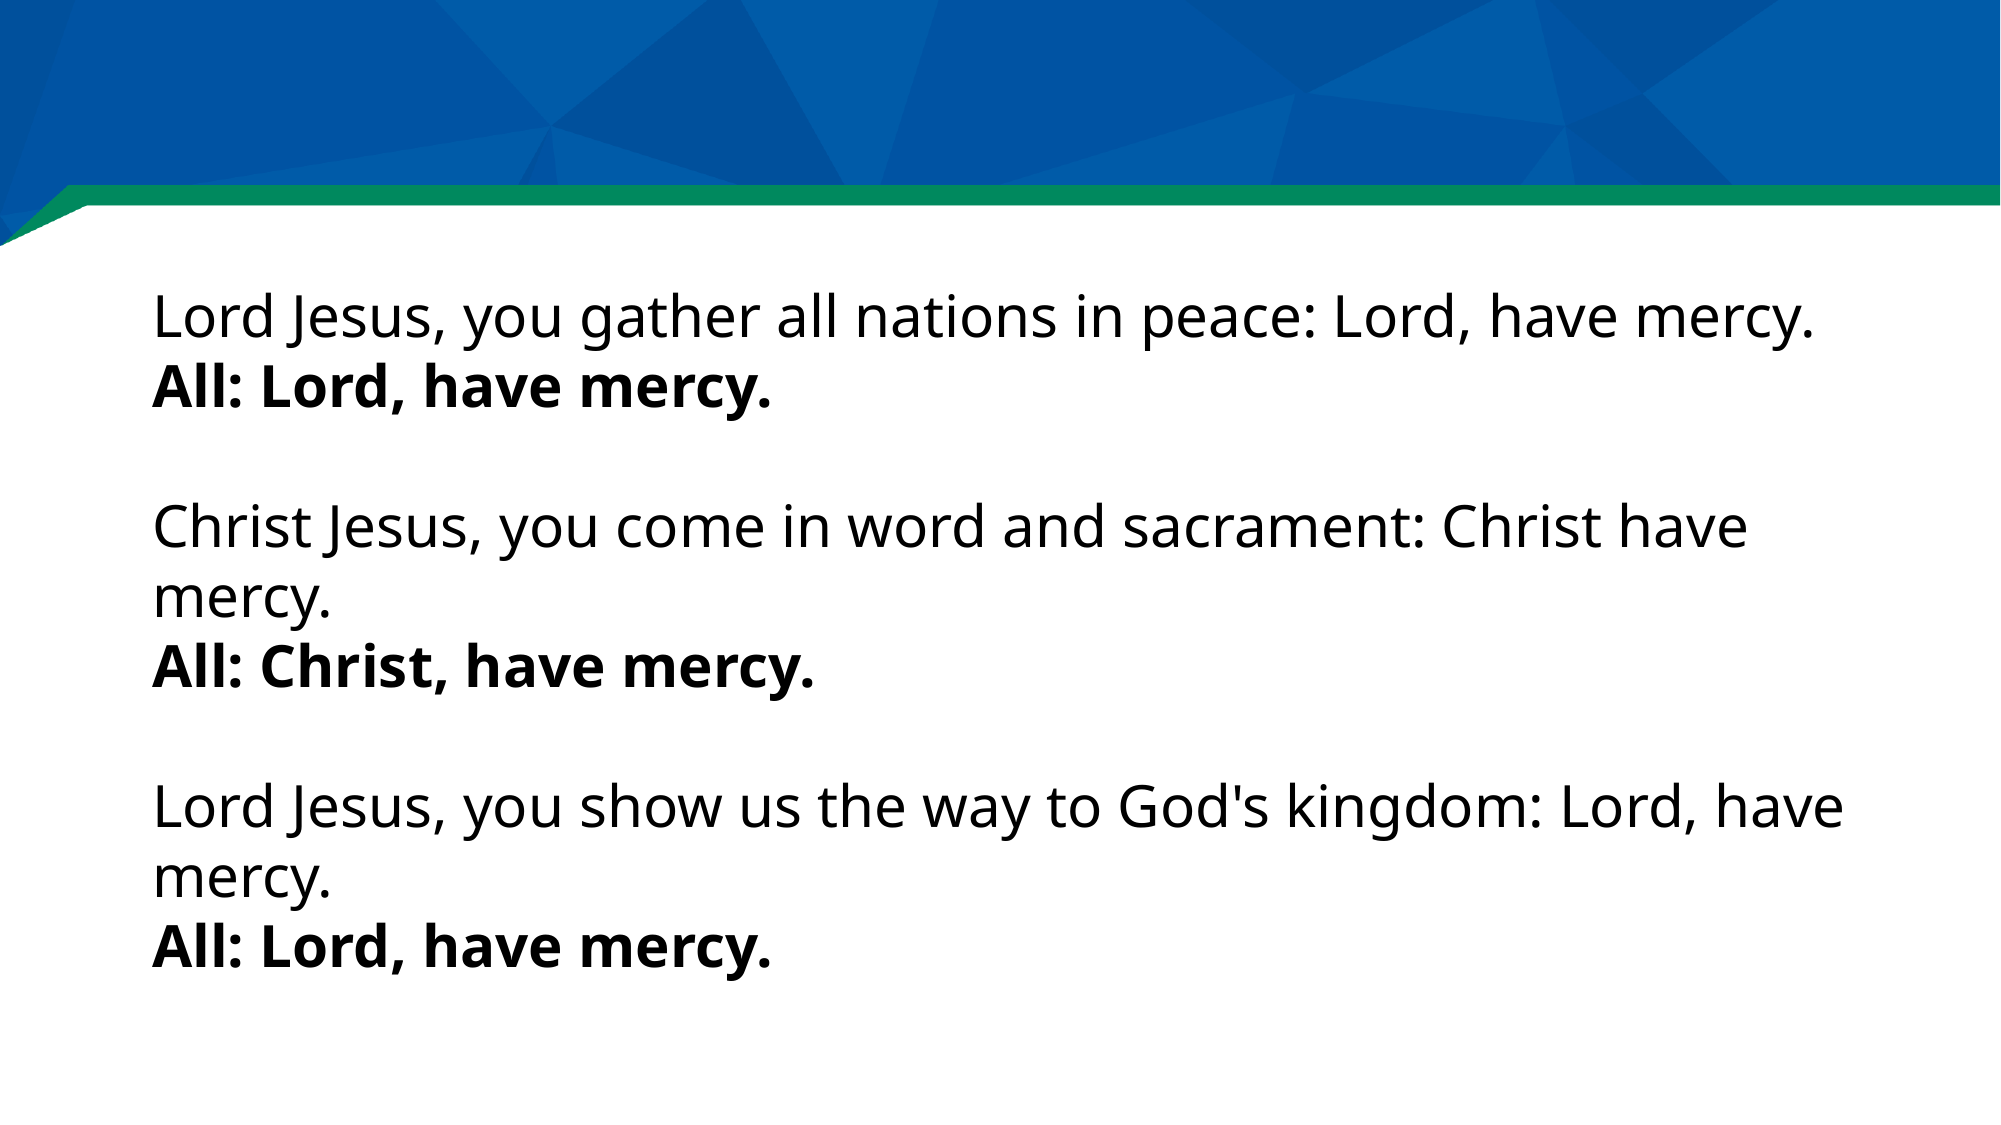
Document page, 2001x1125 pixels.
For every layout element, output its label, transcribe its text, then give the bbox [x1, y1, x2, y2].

picture [0, 0, 2001, 1125]
text_box Lord Jesus, you gather all nations in peace: Lord, have mercy. All: Lord, have mercy. Christ Jesus, you come in word and sacrament: Christ have mercy. All: Christ, have mercy. Lord Jesus, you show us the way to God's kingdom: Lord, have mercy. All: Lord, have mercy. [137, 272, 1863, 987]
